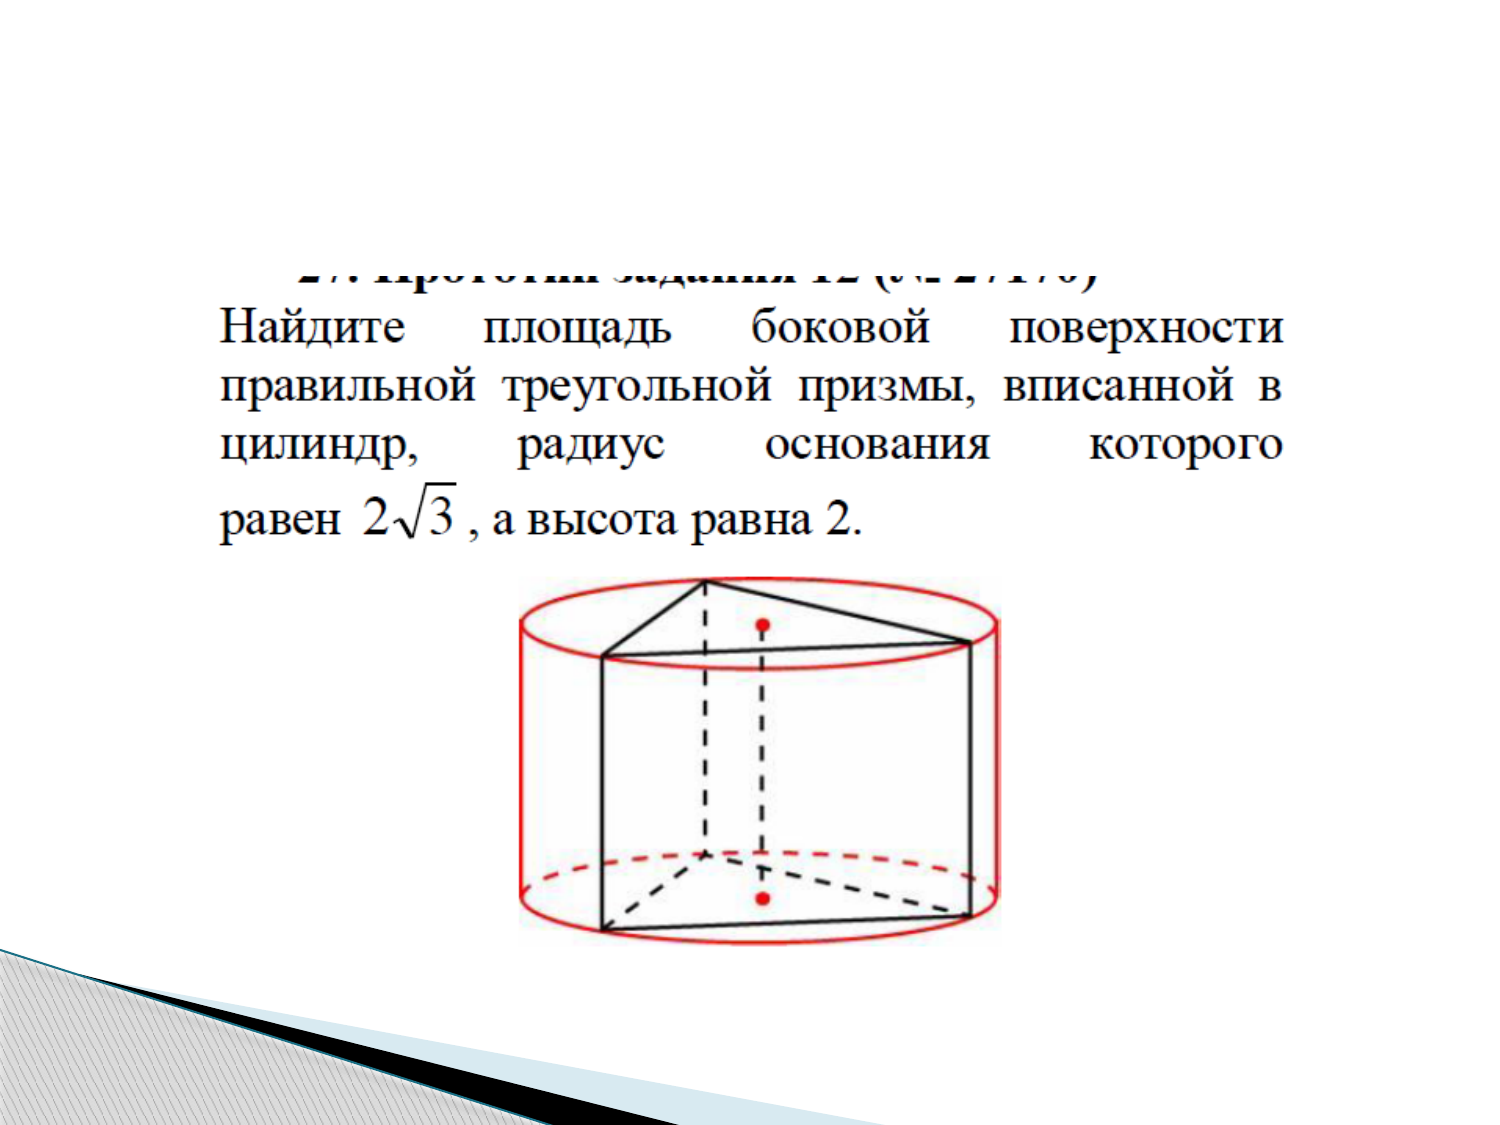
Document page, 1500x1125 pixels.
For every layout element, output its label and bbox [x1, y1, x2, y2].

list [181, 275, 1319, 953]
